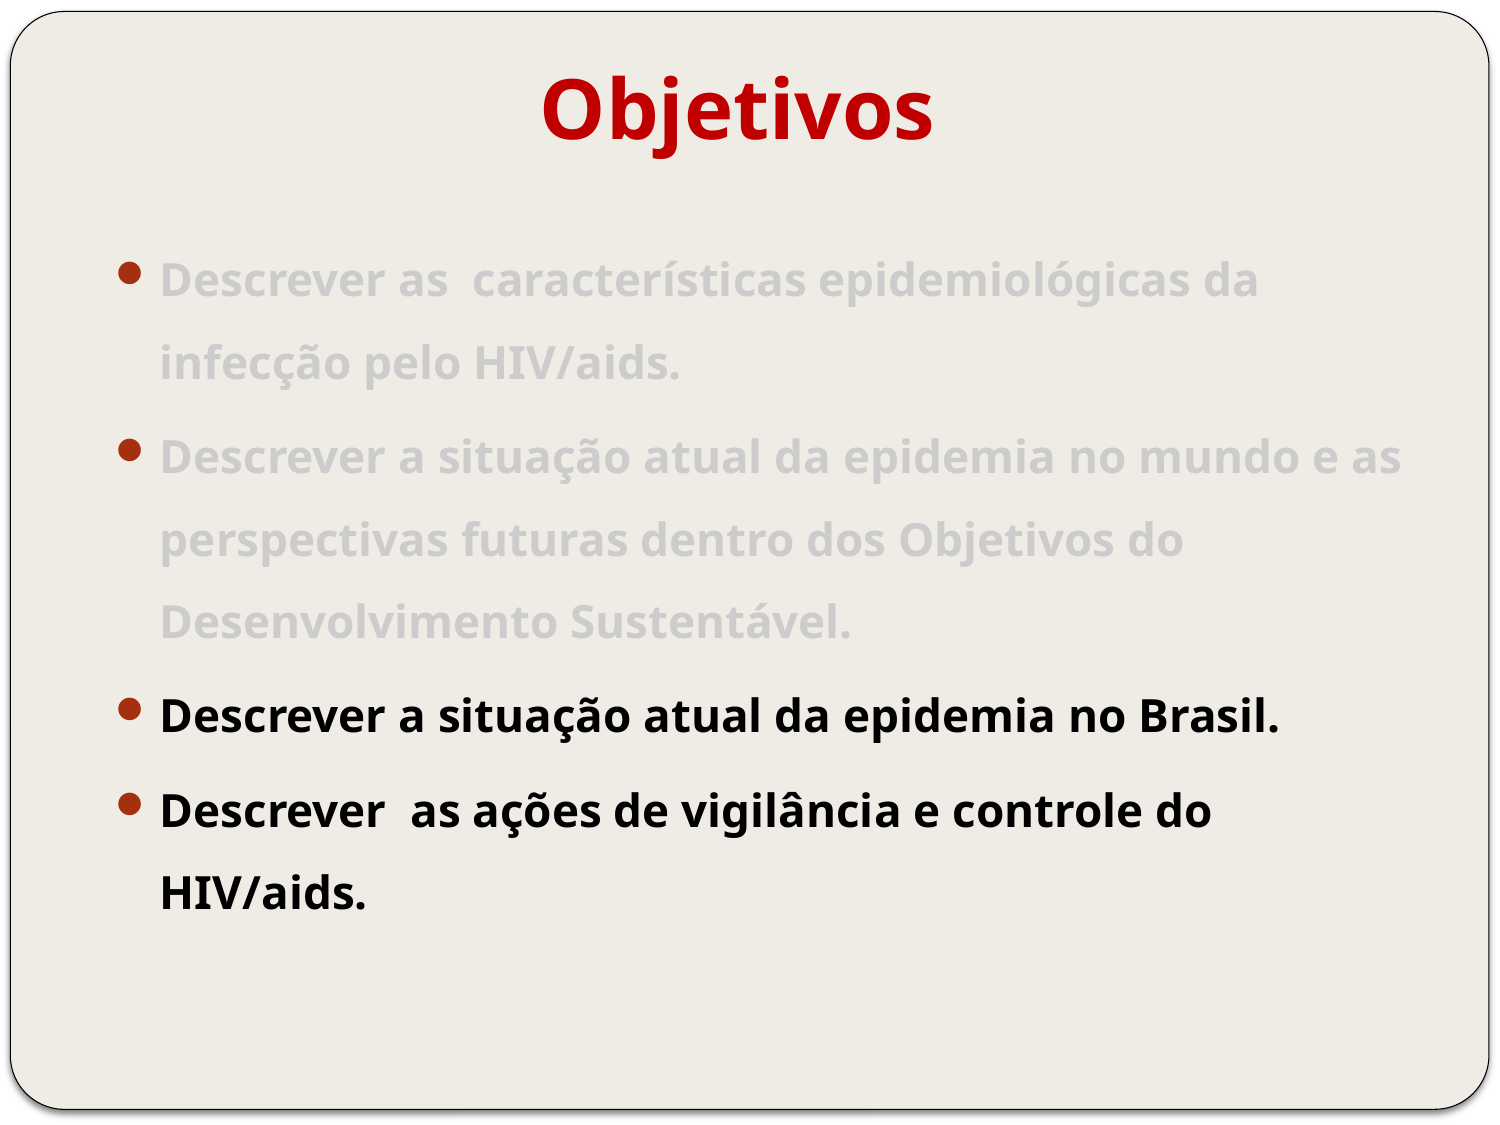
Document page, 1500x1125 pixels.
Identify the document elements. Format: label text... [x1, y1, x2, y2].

list Descrever as características epidemiológicas da infecção pelo HIV/aids. Descrever a situação atual da epidemia no mundo e as perspectivas futuras dentro dos Objetivos do Desenvolvimento Sustentável. Descrever a situação atual da epidemia no Brasil. Descrever as ações de vigilância e controle do HIV/aids. [100, 148, 1436, 1061]
title Objetivos [100, 0, 1376, 148]
